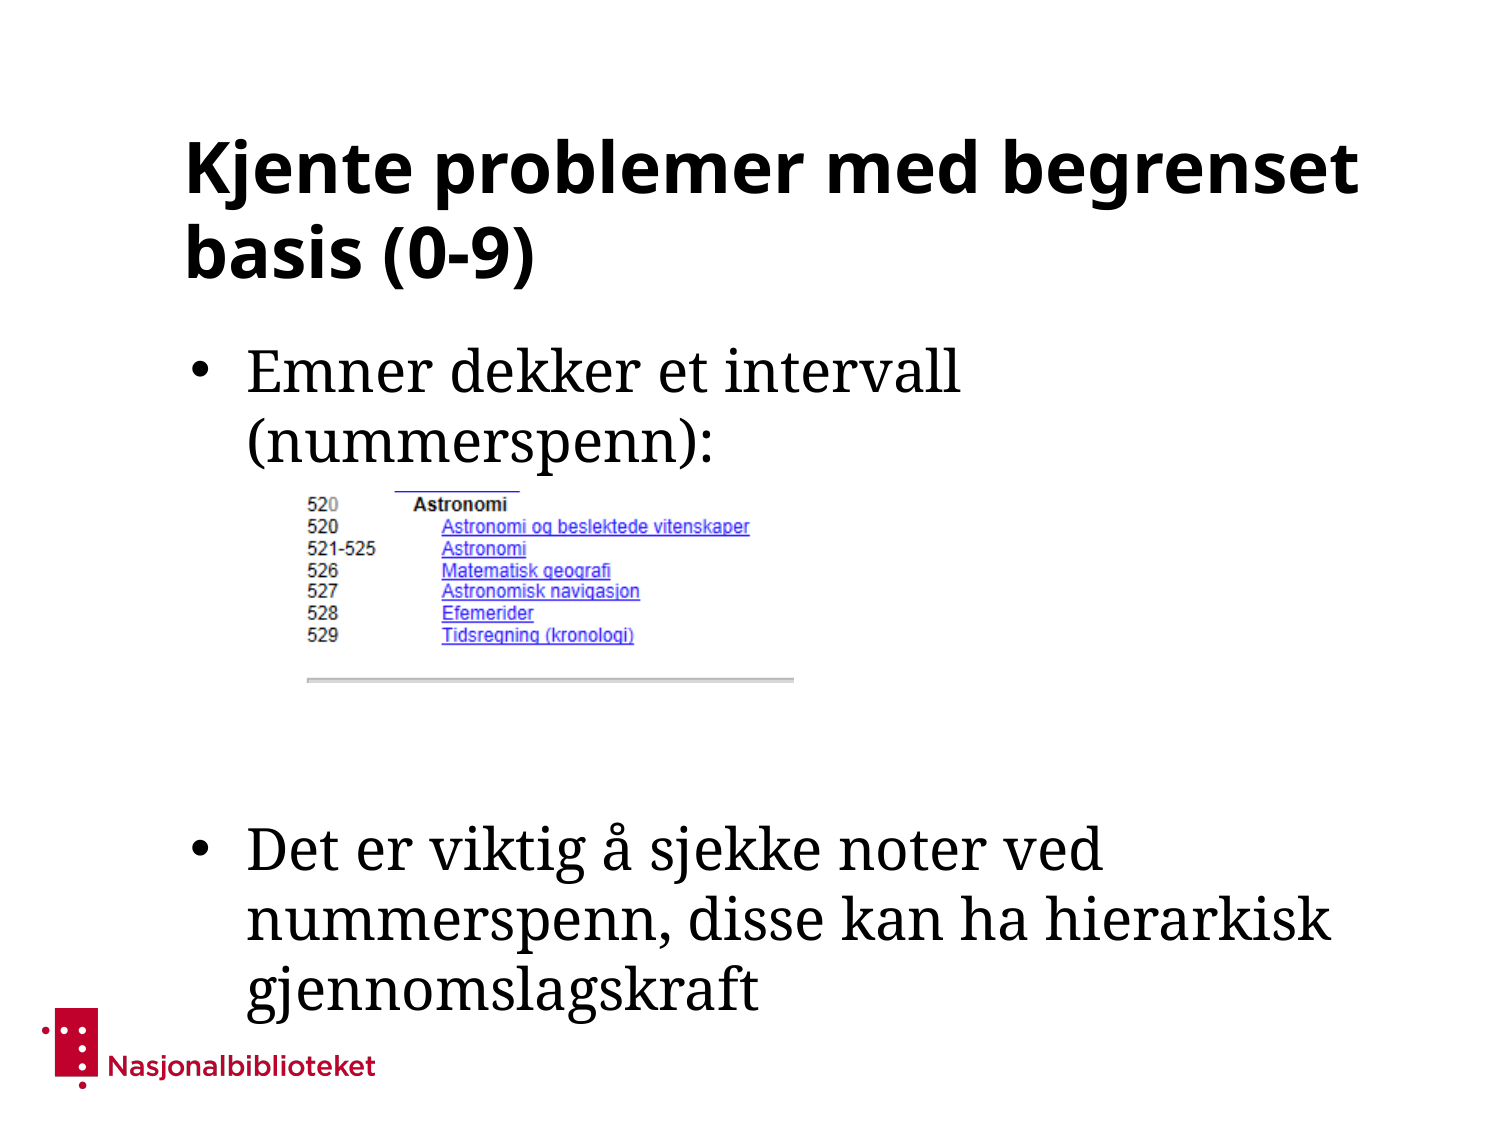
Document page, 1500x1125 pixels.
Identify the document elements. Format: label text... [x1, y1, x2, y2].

list Emner dekker et intervall (nummerspenn): Det er viktig å sjekke noter ved nummerspenn, disse kan ha hierarkisk gjennomslagskraft [175, 326, 1425, 1043]
title Kjente problemer med begrenset basis (0-9) [168, 113, 1419, 302]
picture [300, 491, 794, 683]
picture [42, 1008, 375, 1089]
